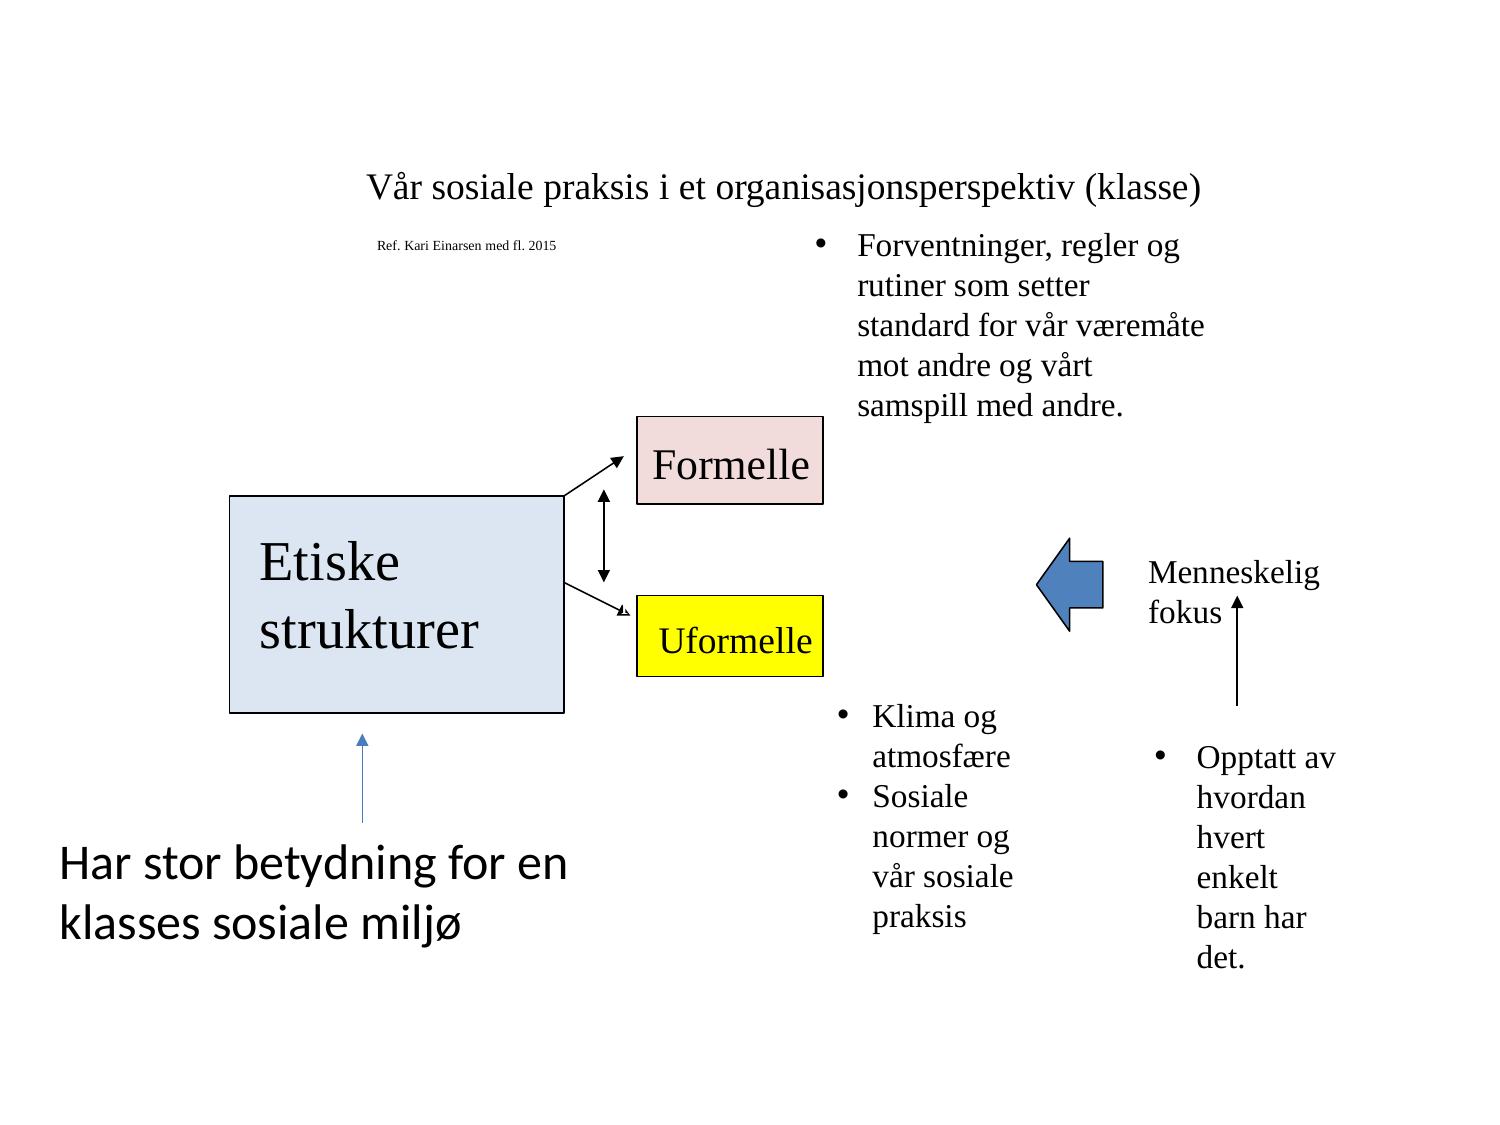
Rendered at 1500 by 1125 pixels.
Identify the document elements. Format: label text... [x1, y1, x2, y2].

text_box [637, 595, 823, 677]
text_box [229, 496, 564, 713]
text_box Uformelle [643, 608, 830, 669]
text_box Etiske strukturer [245, 516, 584, 667]
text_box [563, 582, 631, 616]
text_box Klima og atmosfære Sosiale normer og vår sosiale praksis [822, 686, 1069, 942]
text_box Forventninger, regler og rutiner som setter standard for vår væremåte mot andre og vårt samspill med andre. [800, 215, 1223, 431]
text_box Menneskelig fokus [1133, 542, 1412, 638]
text_box Gjensidig påvirkning [606, 505, 733, 656]
text_box Opptatt av hvordan hvert enkelt barn har det. [1139, 727, 1364, 983]
text_box [1036, 538, 1103, 632]
text_box Vår sosiale praksis i et organisasjonsperspektiv (klasse) [351, 154, 1229, 215]
text_box Ref. Kari Einarsen med fl. 2015 [362, 229, 800, 261]
text_box Formelle [637, 428, 851, 497]
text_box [563, 455, 625, 497]
text_box [637, 497, 823, 505]
text_box Har stor betydning for en klasses sosiale miljø [44, 822, 677, 958]
text_box [637, 416, 800, 428]
